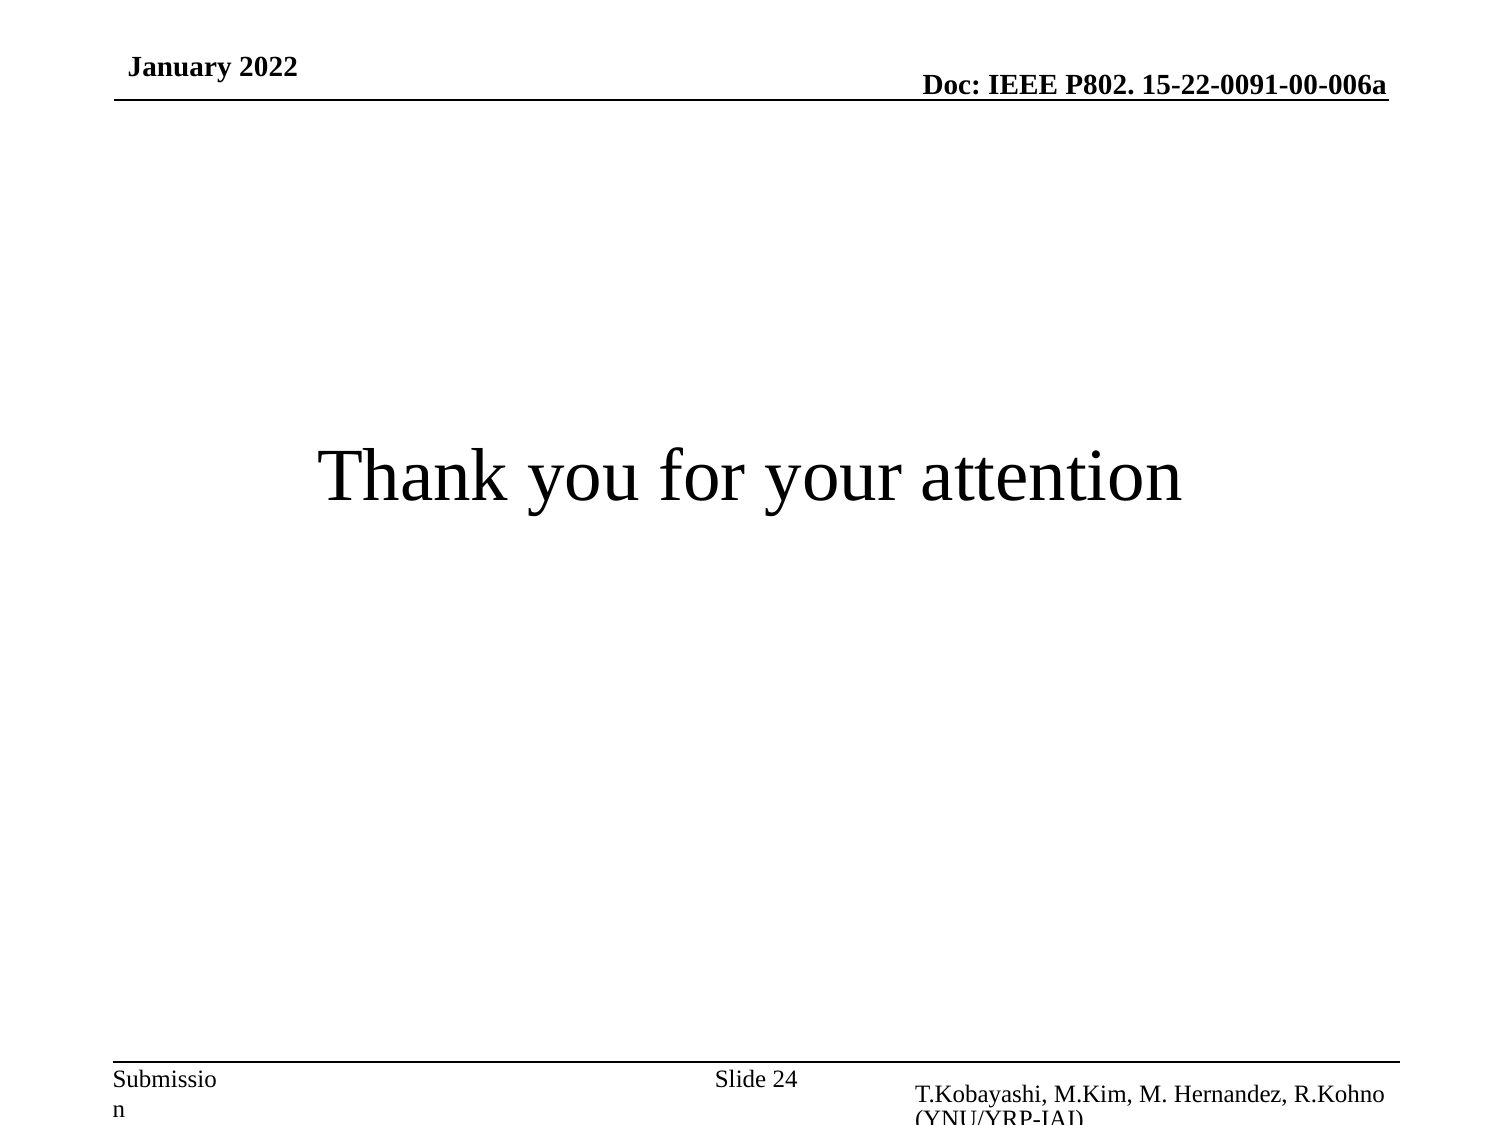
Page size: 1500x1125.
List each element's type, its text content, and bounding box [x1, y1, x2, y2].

footer T.Kobayashi, M.Kim, M. Hernandez, R.Kohno (YNU/YRP-IAI) [900, 1062, 1413, 1093]
title Thank you for your attention [112, 349, 1388, 591]
slide_number Slide 24 [712, 1062, 801, 1093]
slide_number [112, 62, 375, 98]
